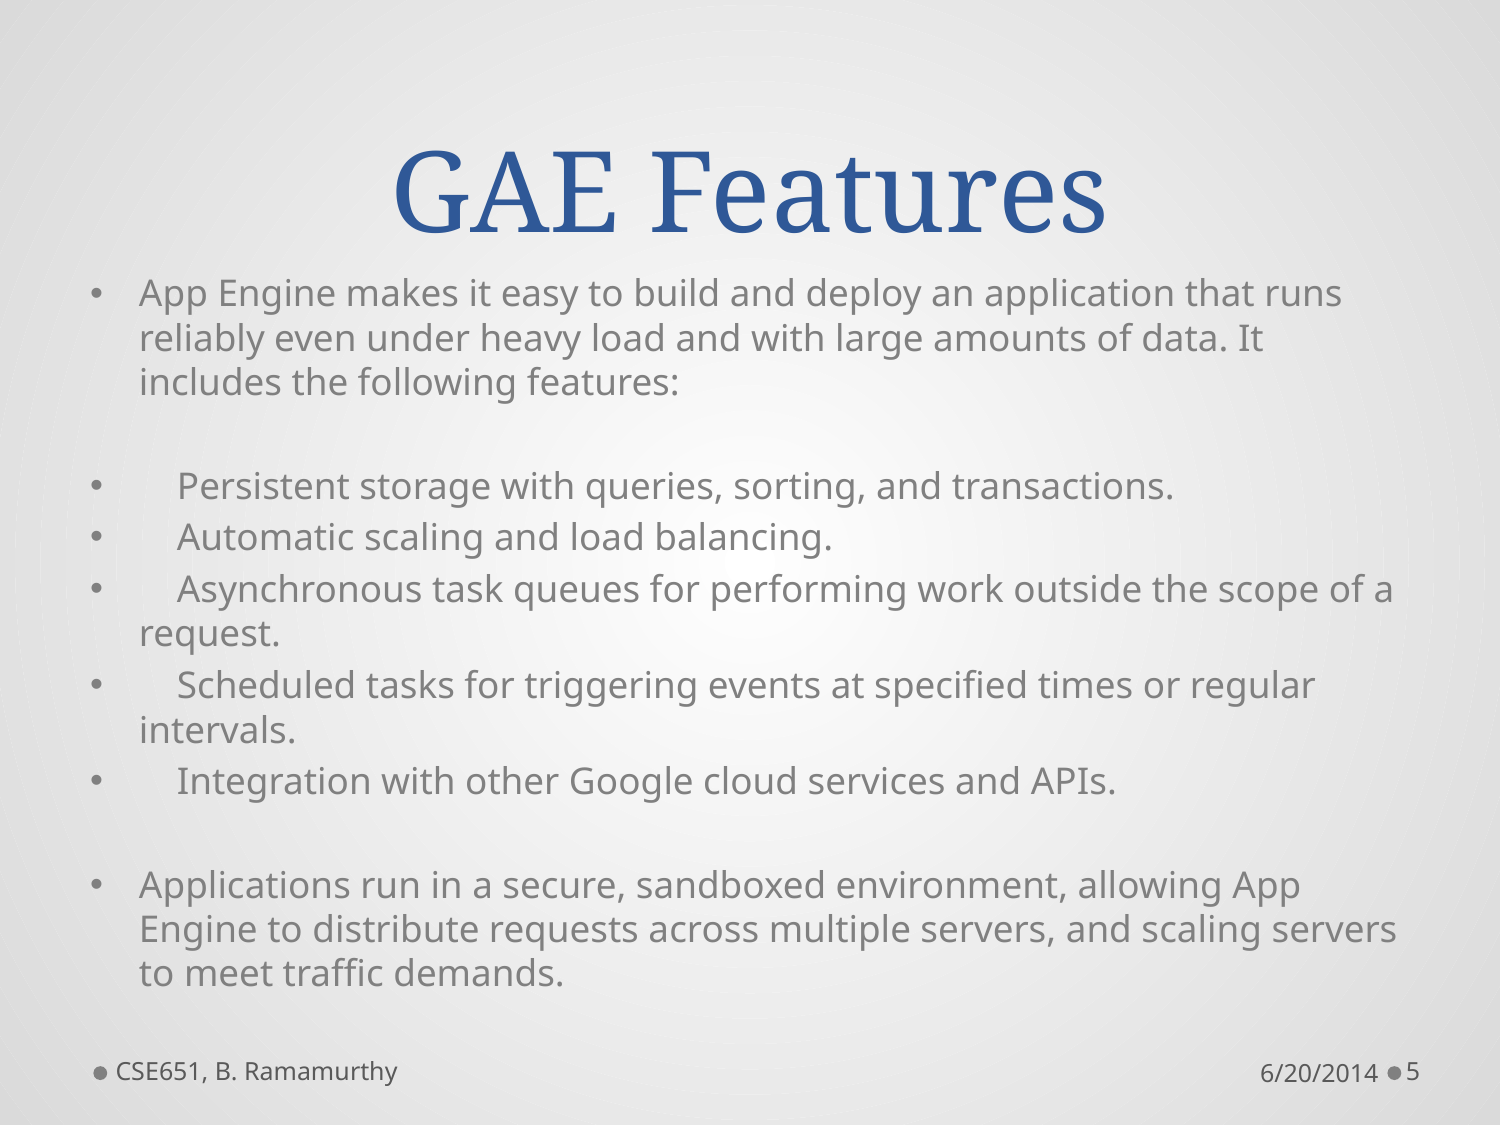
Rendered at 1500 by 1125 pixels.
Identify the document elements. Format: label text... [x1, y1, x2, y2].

footer CSE651, B. Ramamurthy [108, 1042, 576, 1103]
title GAE Features [75, 0, 1425, 262]
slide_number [1043, 1042, 1386, 1103]
list App Engine makes it easy to build and deploy an application that runs reliably even under heavy load and with large amounts of data. It includes the following features: Persistent storage with queries, sorting, and transactions. Automatic scaling and load balancing. Asynchronous task queues for performing work outside the scope of a request. Scheduled tasks for triggering events at specified times or regular intervals. Integration with other Google cloud services and APIs. Applications run in a secure, sandboxed environment, allowing App Engine to distribute requests across multiple servers, and scaling servers to meet traffic demands. [75, 262, 1425, 1005]
slide_number 5 [1401, 1042, 1494, 1103]
